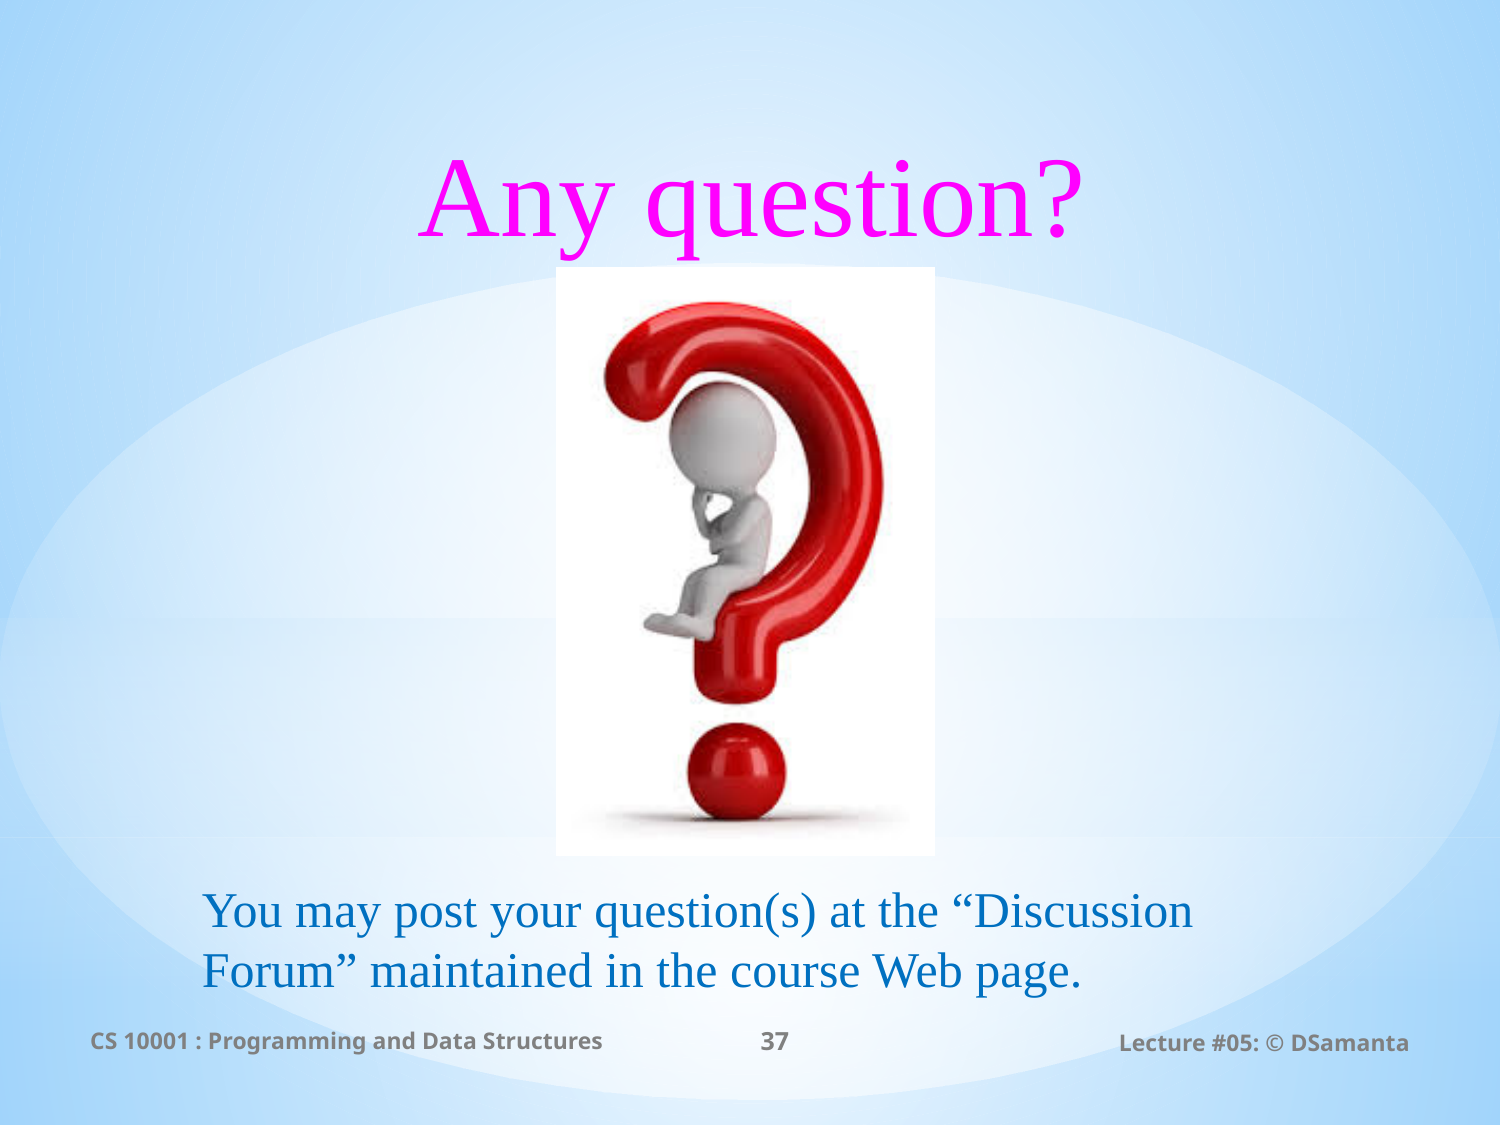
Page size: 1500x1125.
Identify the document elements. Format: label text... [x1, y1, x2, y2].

picture [556, 266, 935, 856]
slide_number Lecture #05: © DSamanta [1012, 1012, 1425, 1073]
footer CS 10001 : Programming and Data Structures [75, 1012, 624, 1073]
text_box You may post your question(s) at the “Discussion Forum” maintained in the course Web page. [112, 869, 1376, 1005]
list Any question? [76, 113, 1427, 268]
slide_number 37 [624, 1012, 925, 1073]
